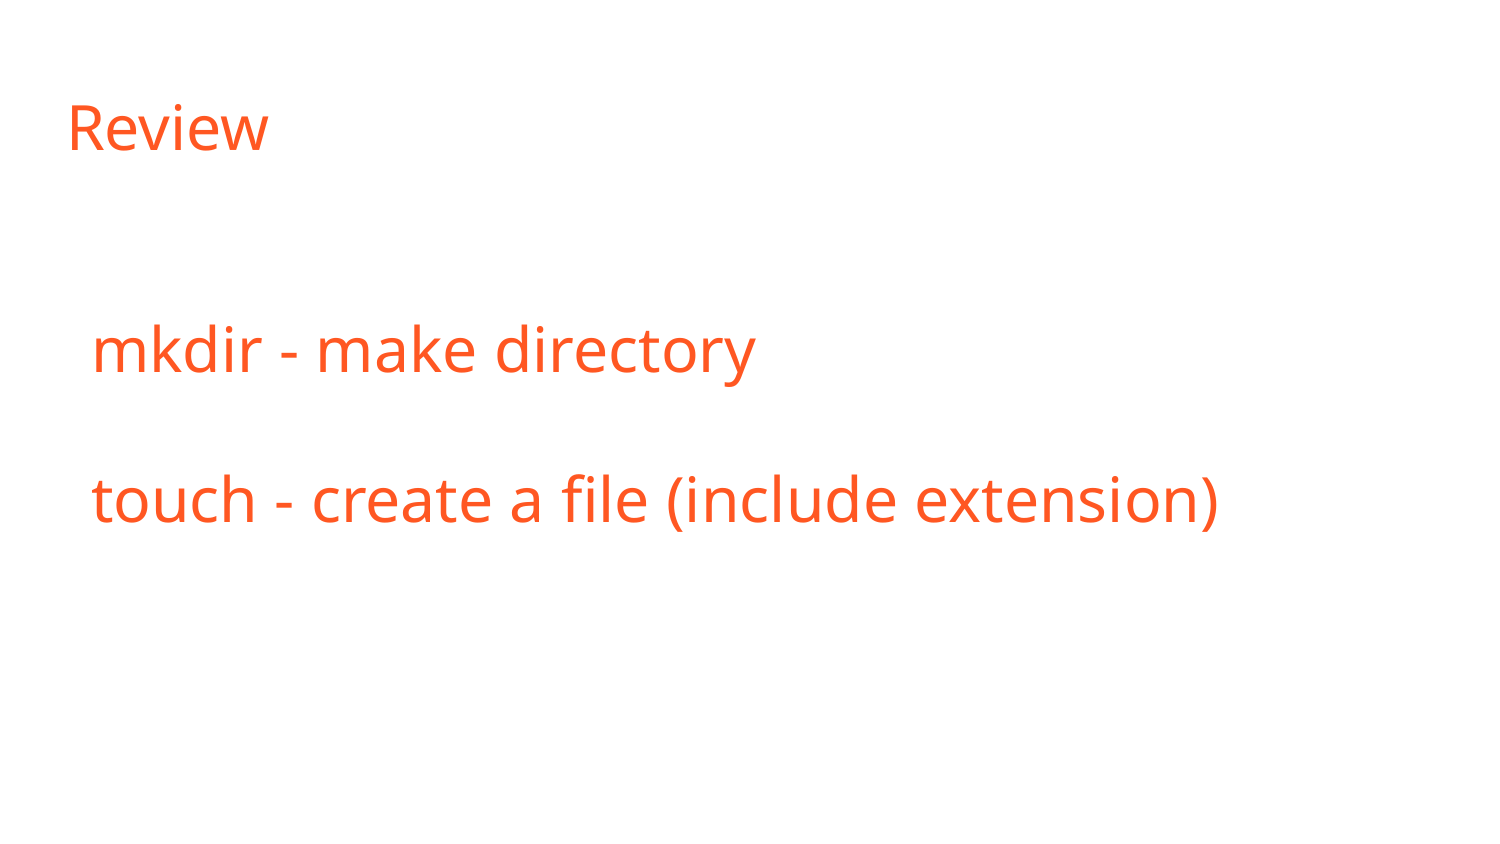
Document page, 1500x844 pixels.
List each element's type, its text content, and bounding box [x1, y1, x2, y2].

title mkdir - make directory touch - create a file (include extension) [76, 295, 1474, 389]
title Review [51, 72, 1449, 167]
